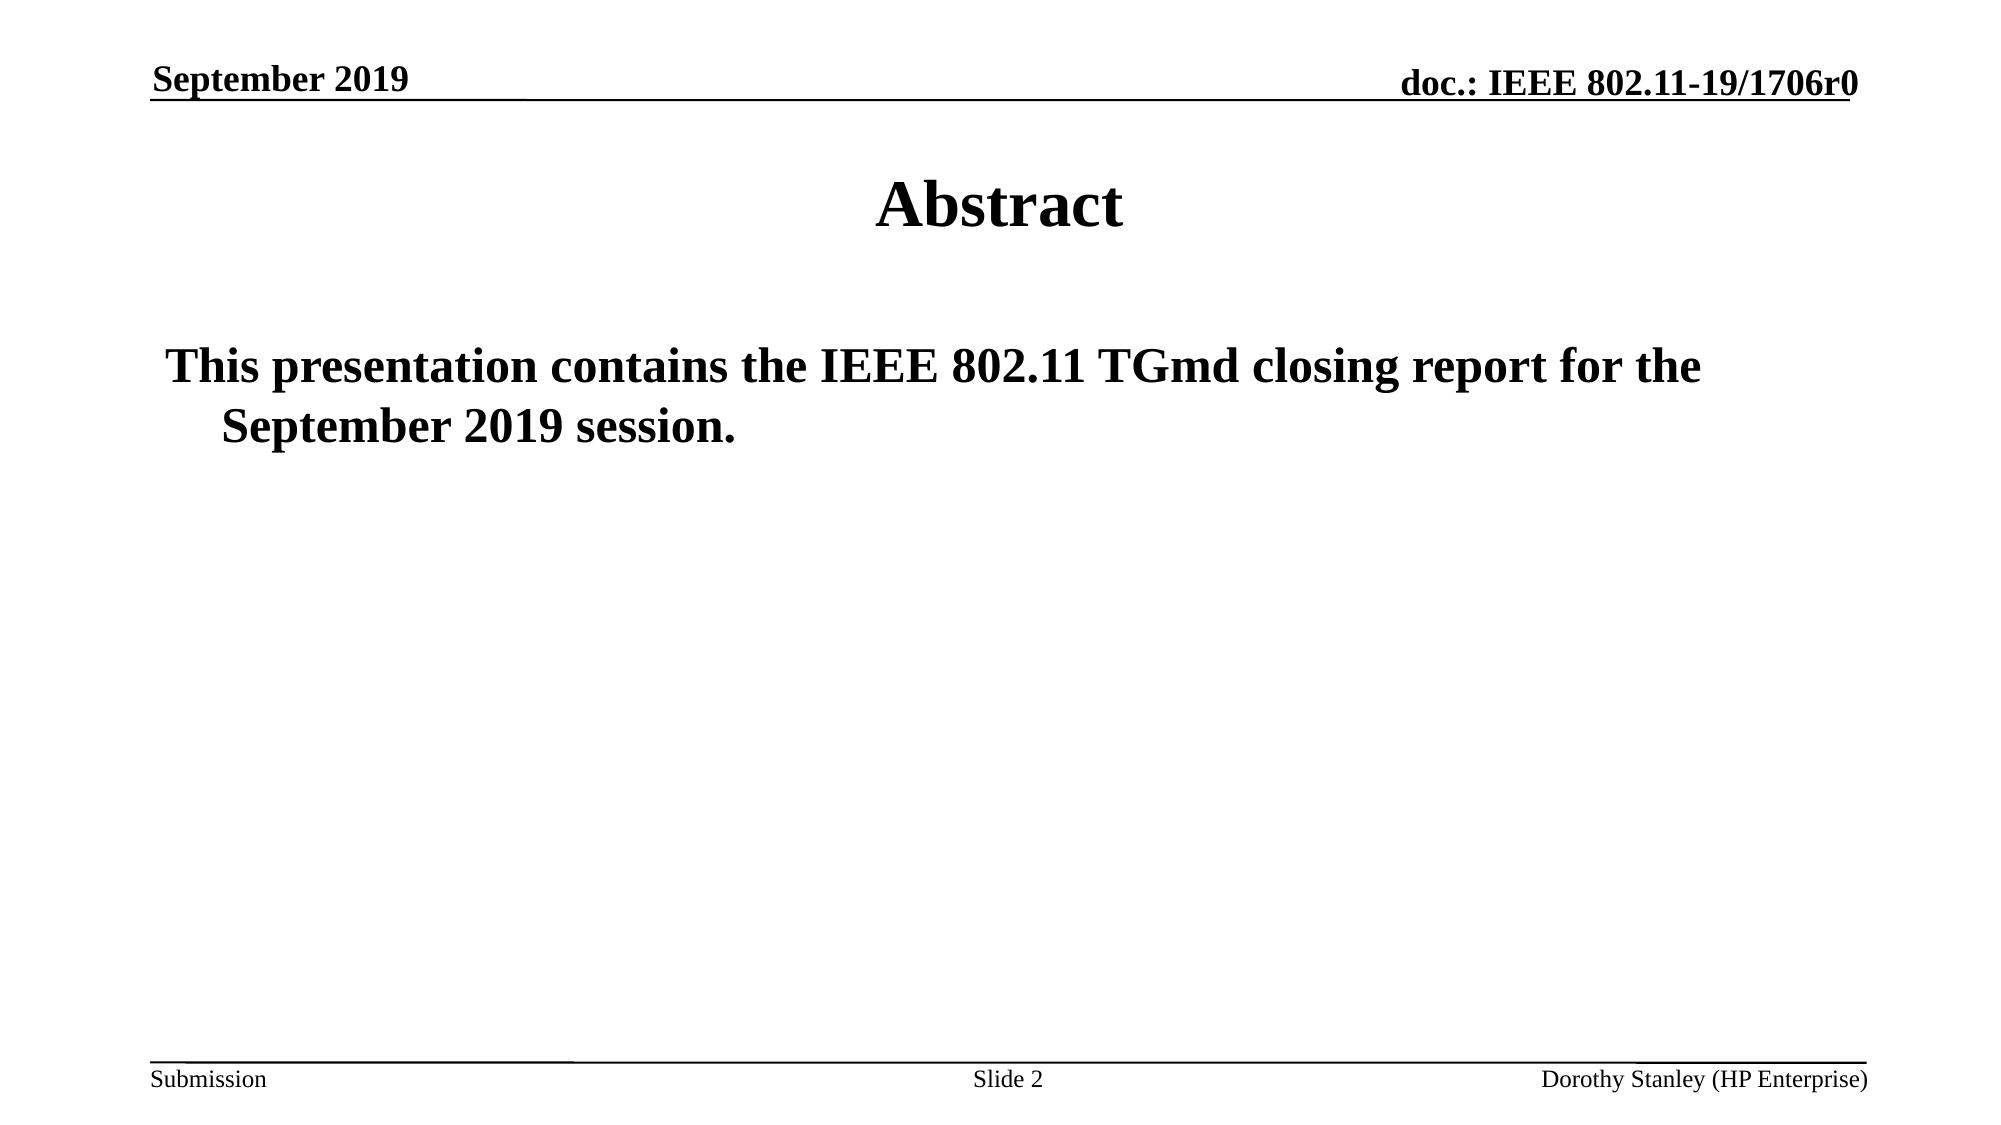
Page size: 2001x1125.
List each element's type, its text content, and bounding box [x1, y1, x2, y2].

footer Dorothy Stanley (HP Enterprise) [1171, 1061, 1869, 1093]
list This presentation contains the IEEE 802.11 TGmd closing report for the September 2019 session. [149, 324, 1850, 1000]
slide_number Slide 2 [950, 1061, 1067, 1123]
title Abstract [149, 112, 1850, 288]
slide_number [152, 54, 563, 100]
